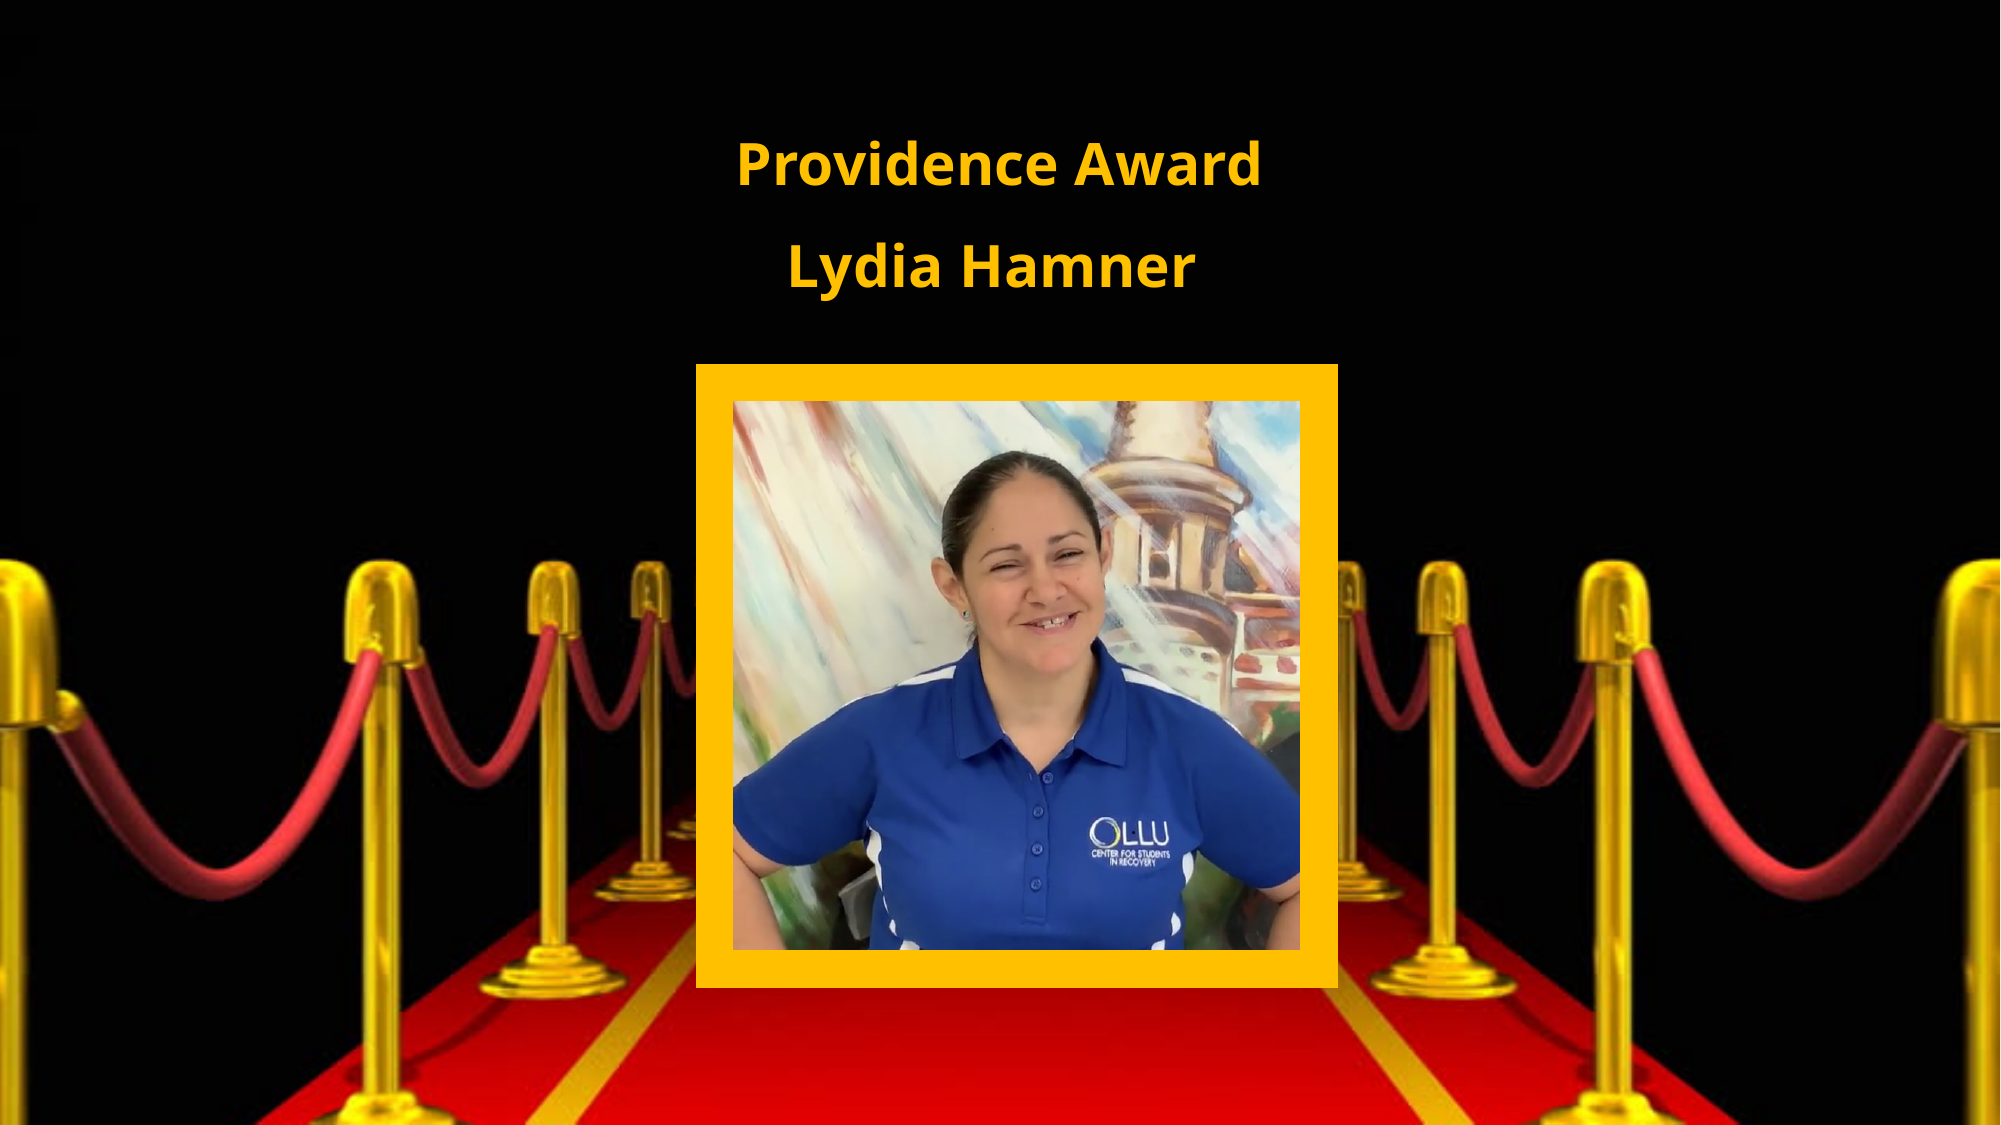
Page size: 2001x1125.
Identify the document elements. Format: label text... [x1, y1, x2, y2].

title Providence Award Lydia Hamner [137, 48, 1863, 310]
picture [0, 0, 2001, 1125]
